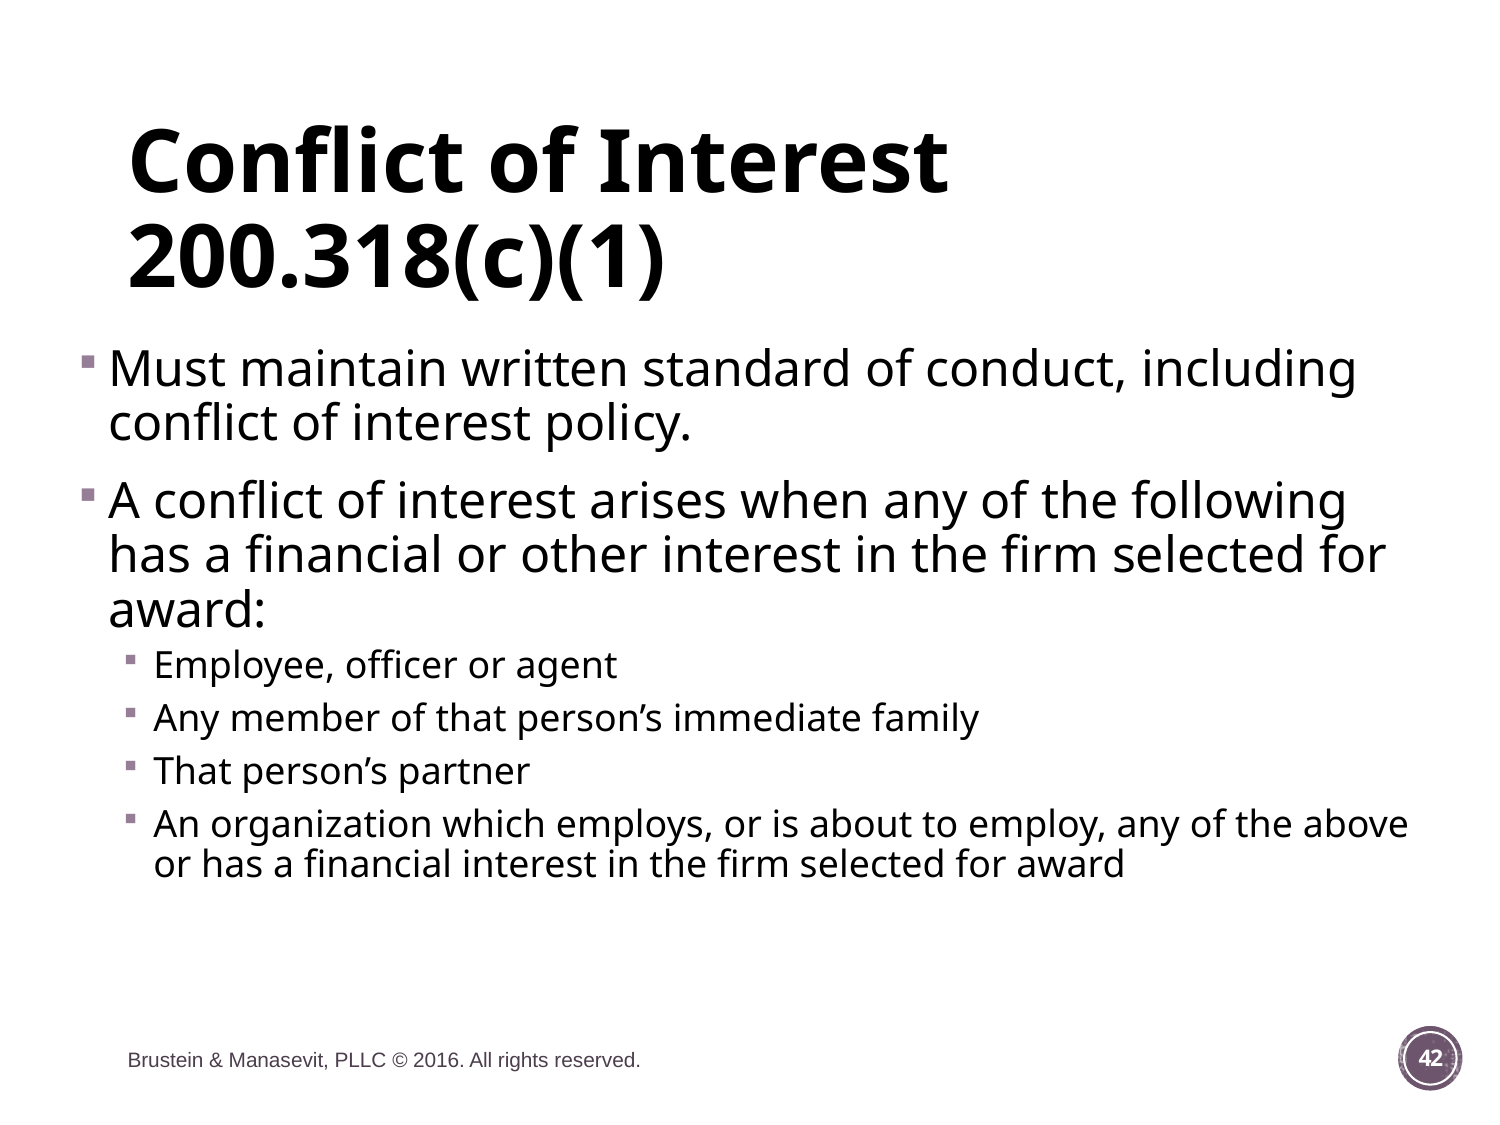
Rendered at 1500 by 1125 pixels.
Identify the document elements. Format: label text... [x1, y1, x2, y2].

title Conflict of Interest 200.318(c)(1) [112, 79, 1388, 335]
slide_number 42 [1391, 1028, 1471, 1089]
list Must maintain written standard of conduct, including conflict of interest policy. A conflict of interest arises when any of the following has a financial or other interest in the firm selected for award: Employee, officer or agent Any member of that person’s immediate family That person’s partner An organization which employs, or is about to employ, any of the above or has a financial interest in the firm selected for award [63, 335, 1439, 1007]
footer Brustein & Manasevit, PLLC © 2016. All rights reserved. [112, 1028, 891, 1089]
